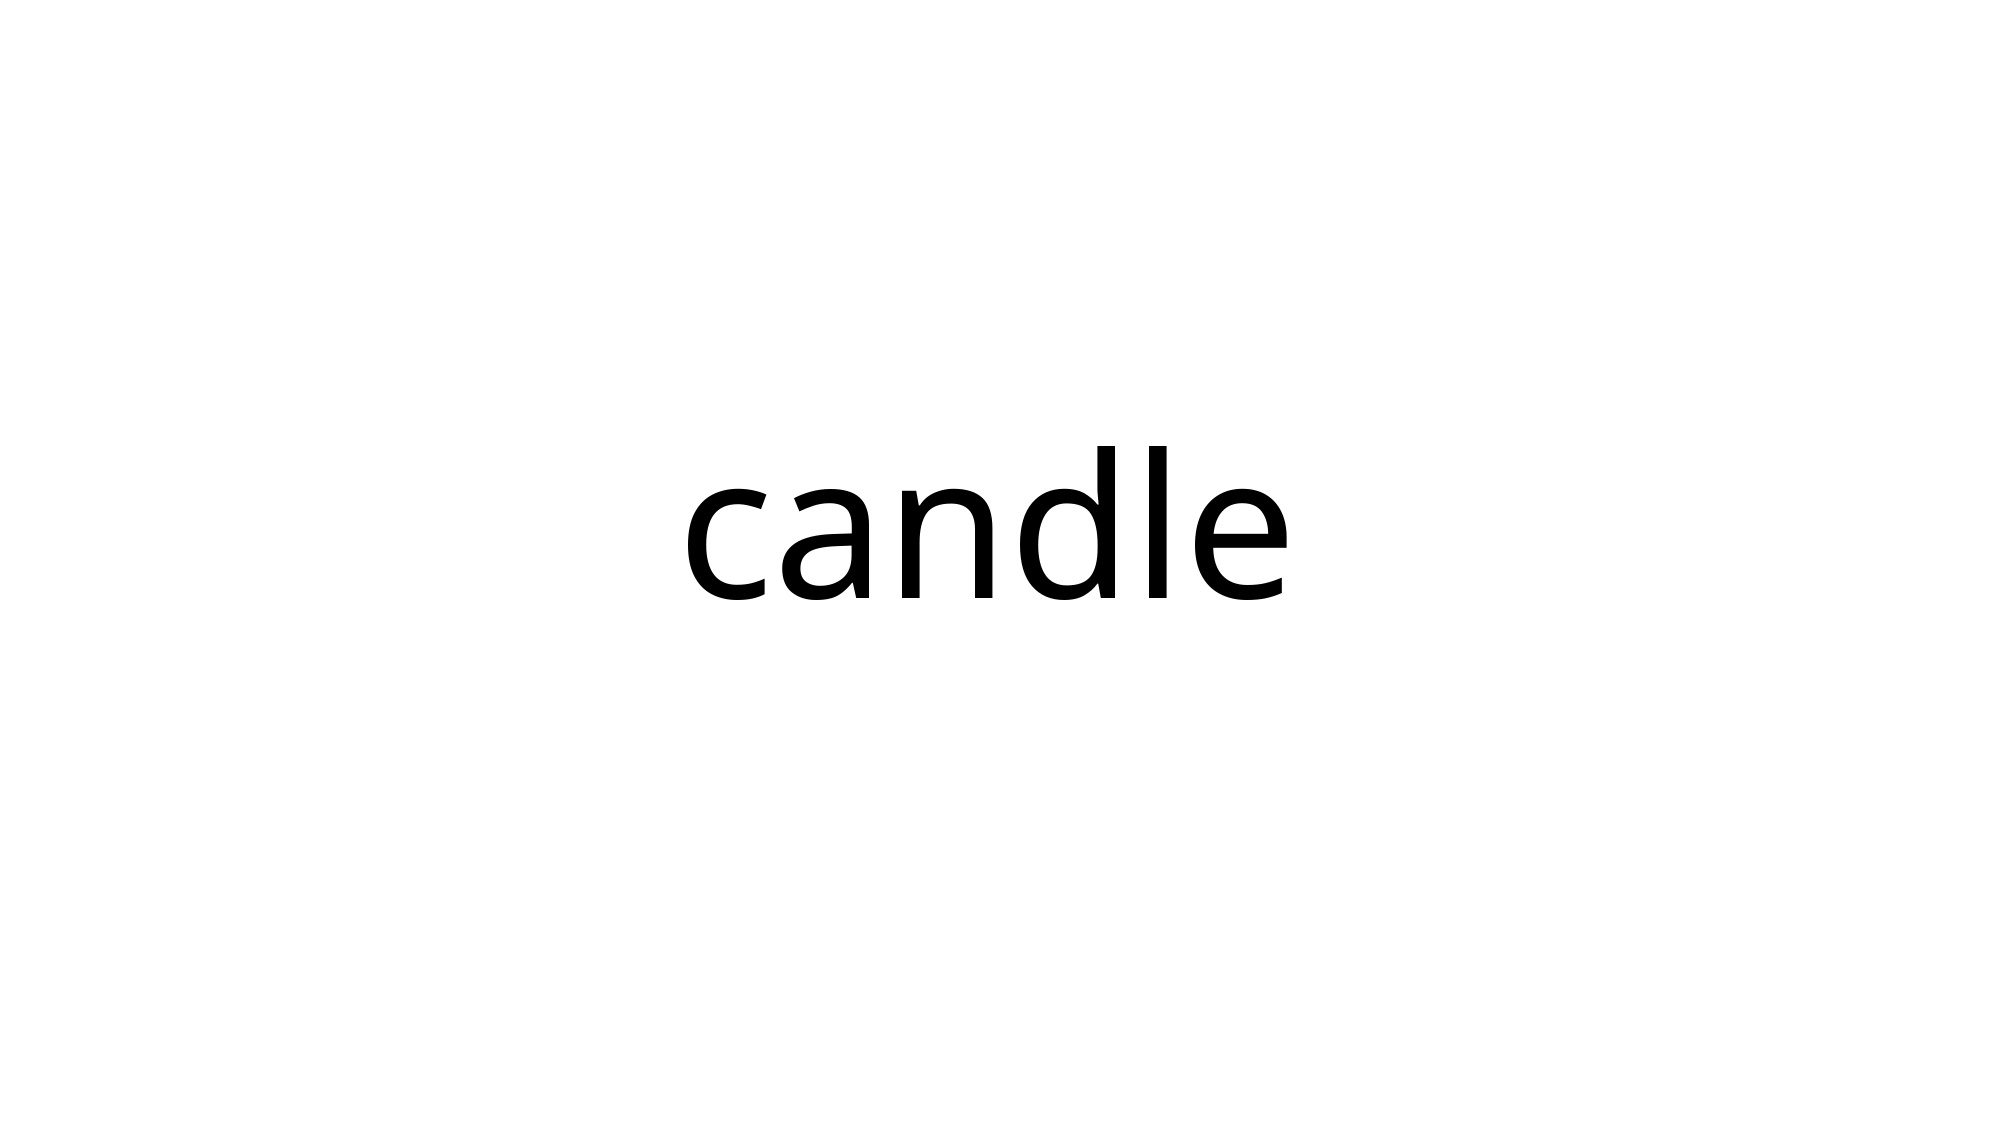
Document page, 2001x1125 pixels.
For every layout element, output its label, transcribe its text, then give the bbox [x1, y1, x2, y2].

title candle [312, 425, 1663, 613]
